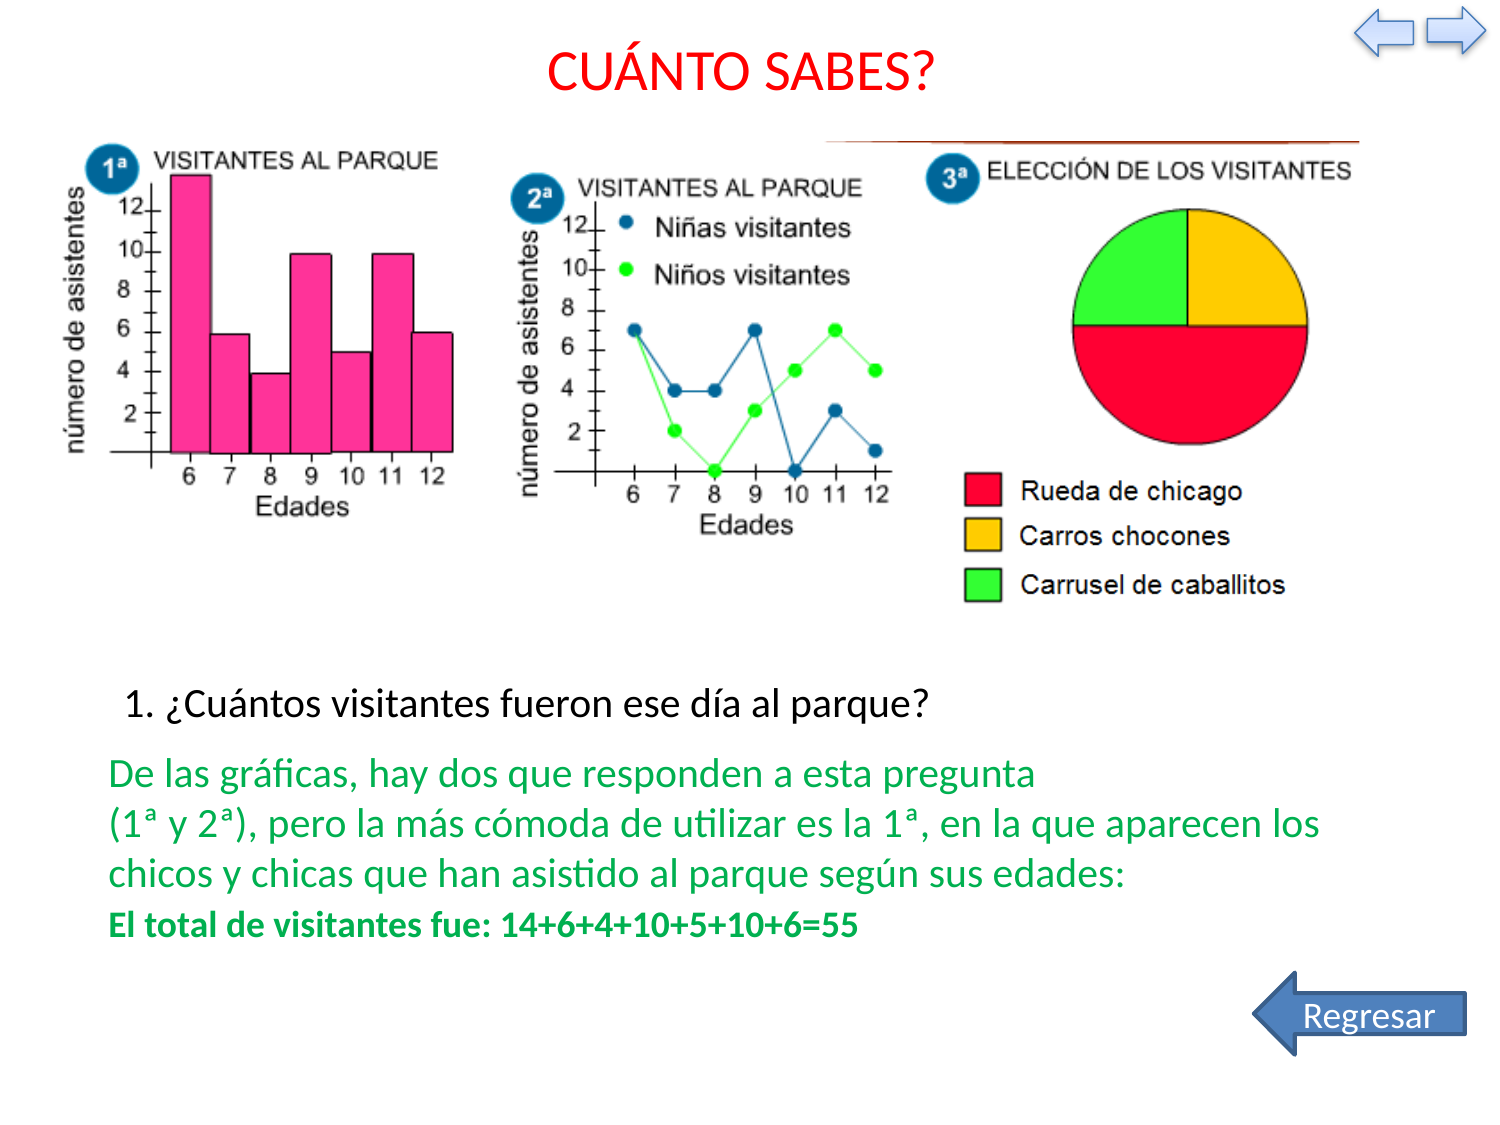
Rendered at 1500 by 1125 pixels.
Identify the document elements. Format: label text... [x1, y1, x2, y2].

text_box Regresar [1251, 970, 1467, 1057]
picture [58, 141, 1360, 645]
text_box [1426, 6, 1487, 55]
text_box [1354, 8, 1415, 57]
title CUÁNTO SABES? [105, 11, 1381, 124]
text_box De las gráficas, hay dos que responden a esta pregunta (1ª y 2ª), pero la más cómoda de utilizar es la 1ª, en la que aparecen los chicos y chicas que han asistido al parque según sus edades: El total de visitantes fue: 14+6+4+10+5+10+6=55 [93, 738, 1442, 954]
text_box 1. ¿Cuántos visitantes fueron ese día al parque? [108, 667, 946, 733]
